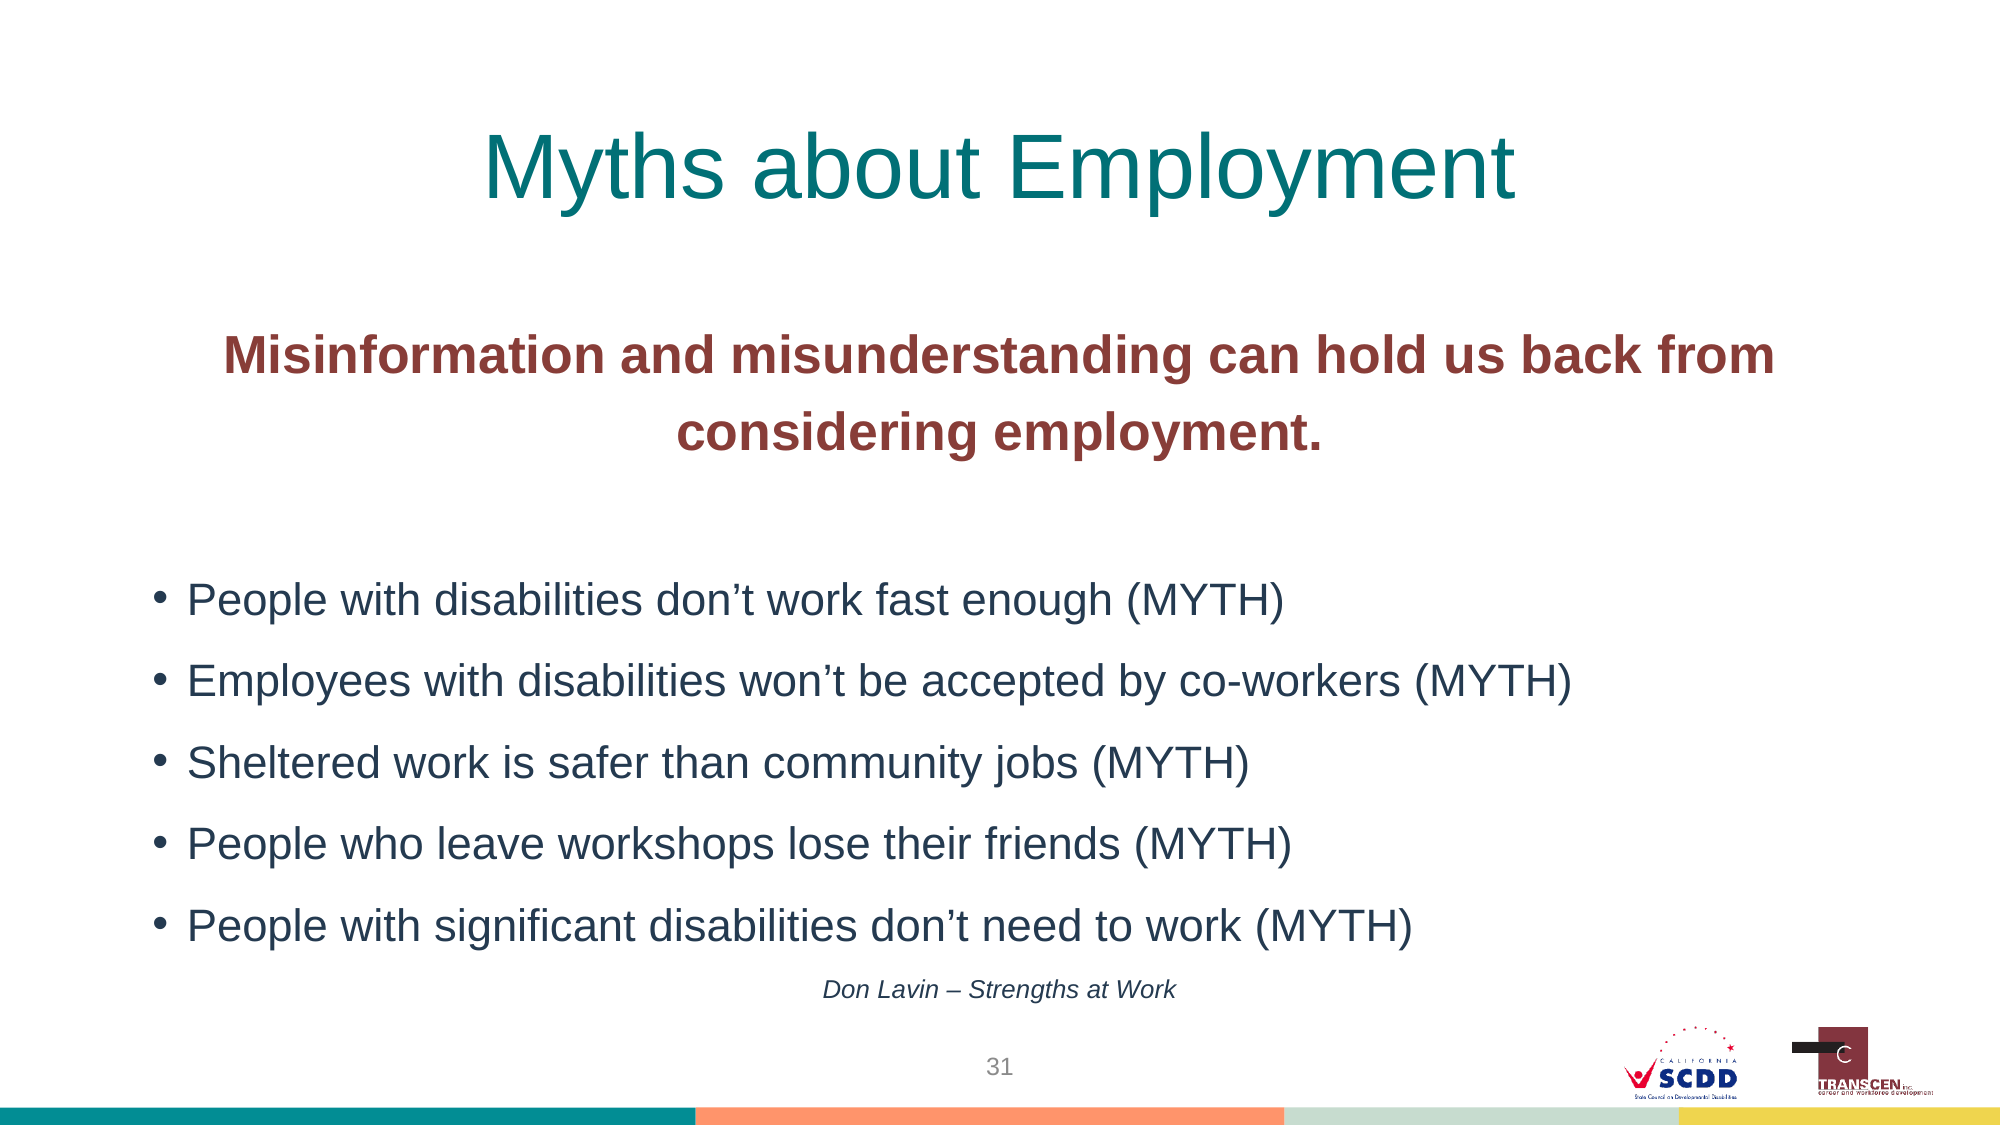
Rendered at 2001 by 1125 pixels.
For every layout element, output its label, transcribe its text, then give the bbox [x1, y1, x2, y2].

slide_number 31 [774, 1035, 1225, 1096]
title Myths about Employment [137, 59, 1863, 278]
picture [1792, 1027, 1933, 1096]
picture [1622, 1024, 1744, 1104]
list Misinformation and misunderstanding can hold us back from considering employment. People with disabilities don’t work fast enough (MYTH) Employees with disabilities won’t be accepted by co-workers (MYTH) Sheltered work is safer than community jobs (MYTH) People who leave workshops lose their friends (MYTH) People with significant disabilities don’t need to work (MYTH) Don Lavin – Strengths at Work [137, 299, 1863, 1014]
